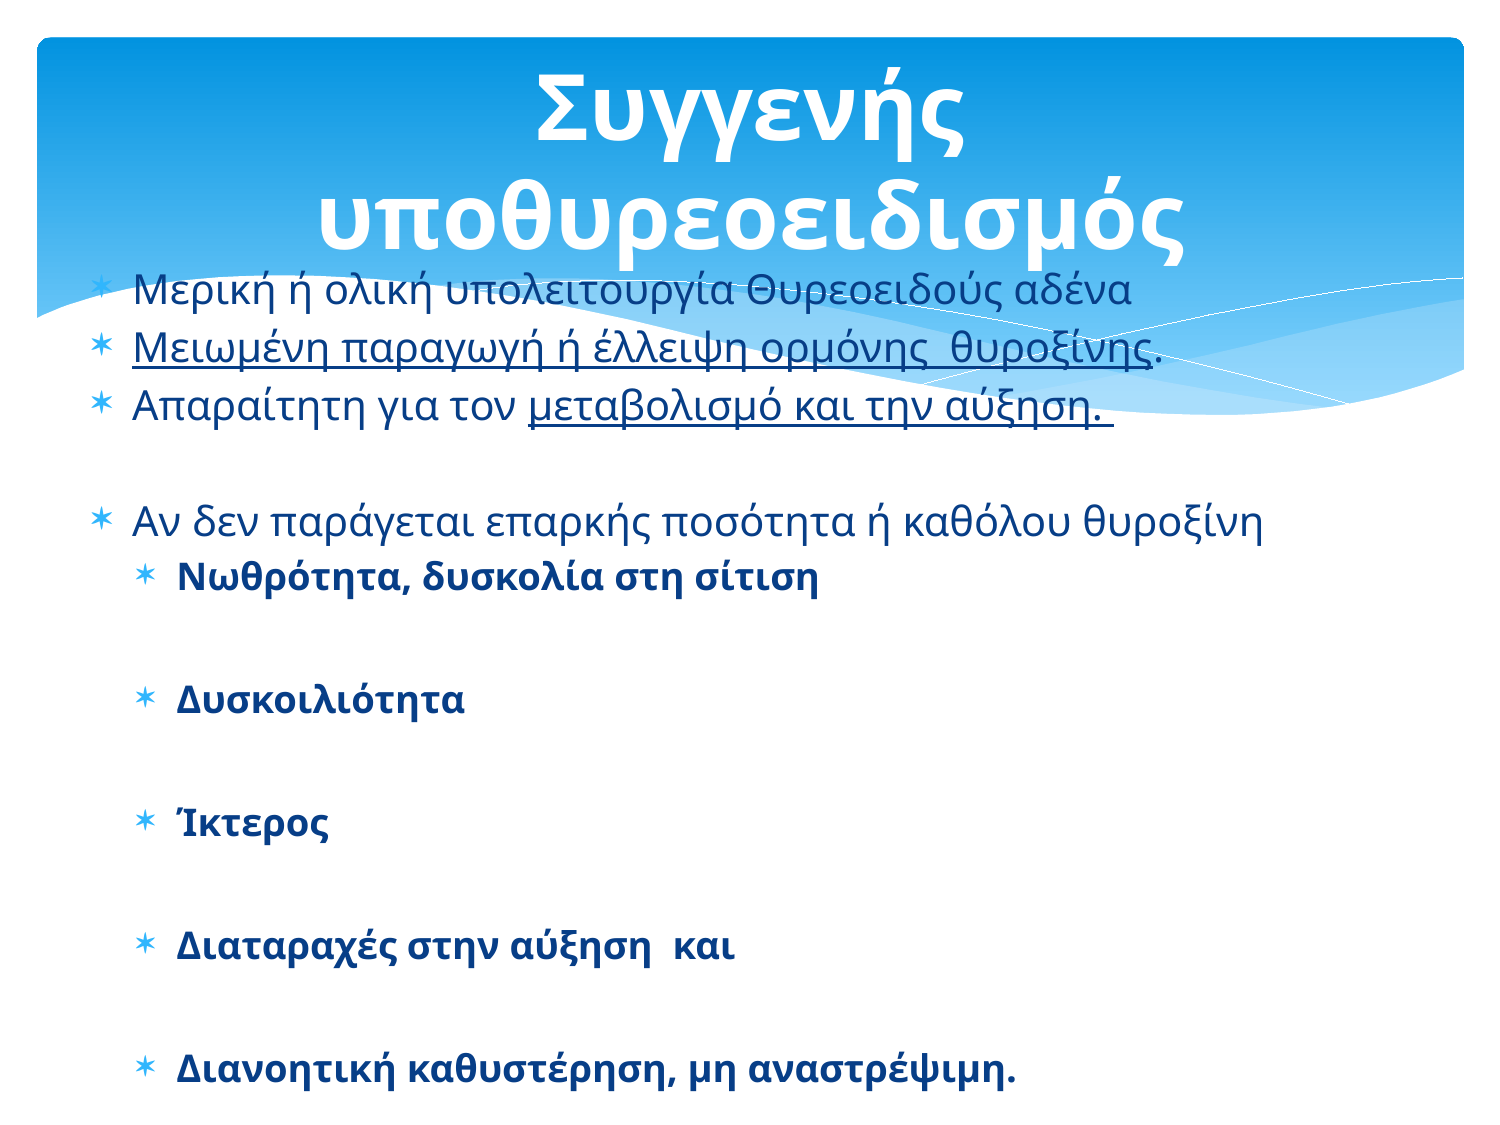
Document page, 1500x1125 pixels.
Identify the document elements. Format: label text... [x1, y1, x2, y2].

list Μερική ή ολική υπολειτουργία Θυρεοειδούς αδένα Μειωμένη παραγωγή ή έλλειψη ορμόνης θυροξίνης. Απαραίτητη για τον μεταβολισμό και την αύξηση. Αν δεν παράγεται επαρκής ποσότητα ή καθόλου θυροξίνη Νωθρότητα, δυσκολία στη σίτιση Δυσκοιλιότητα Ίκτερος Διαταραχές στην αύξηση και Διανοητική καθυστέρηση, μη αναστρέψιμη. [76, 255, 1436, 1106]
title Συγγενής υποθυρεοειδισμός [75, 55, 1425, 261]
